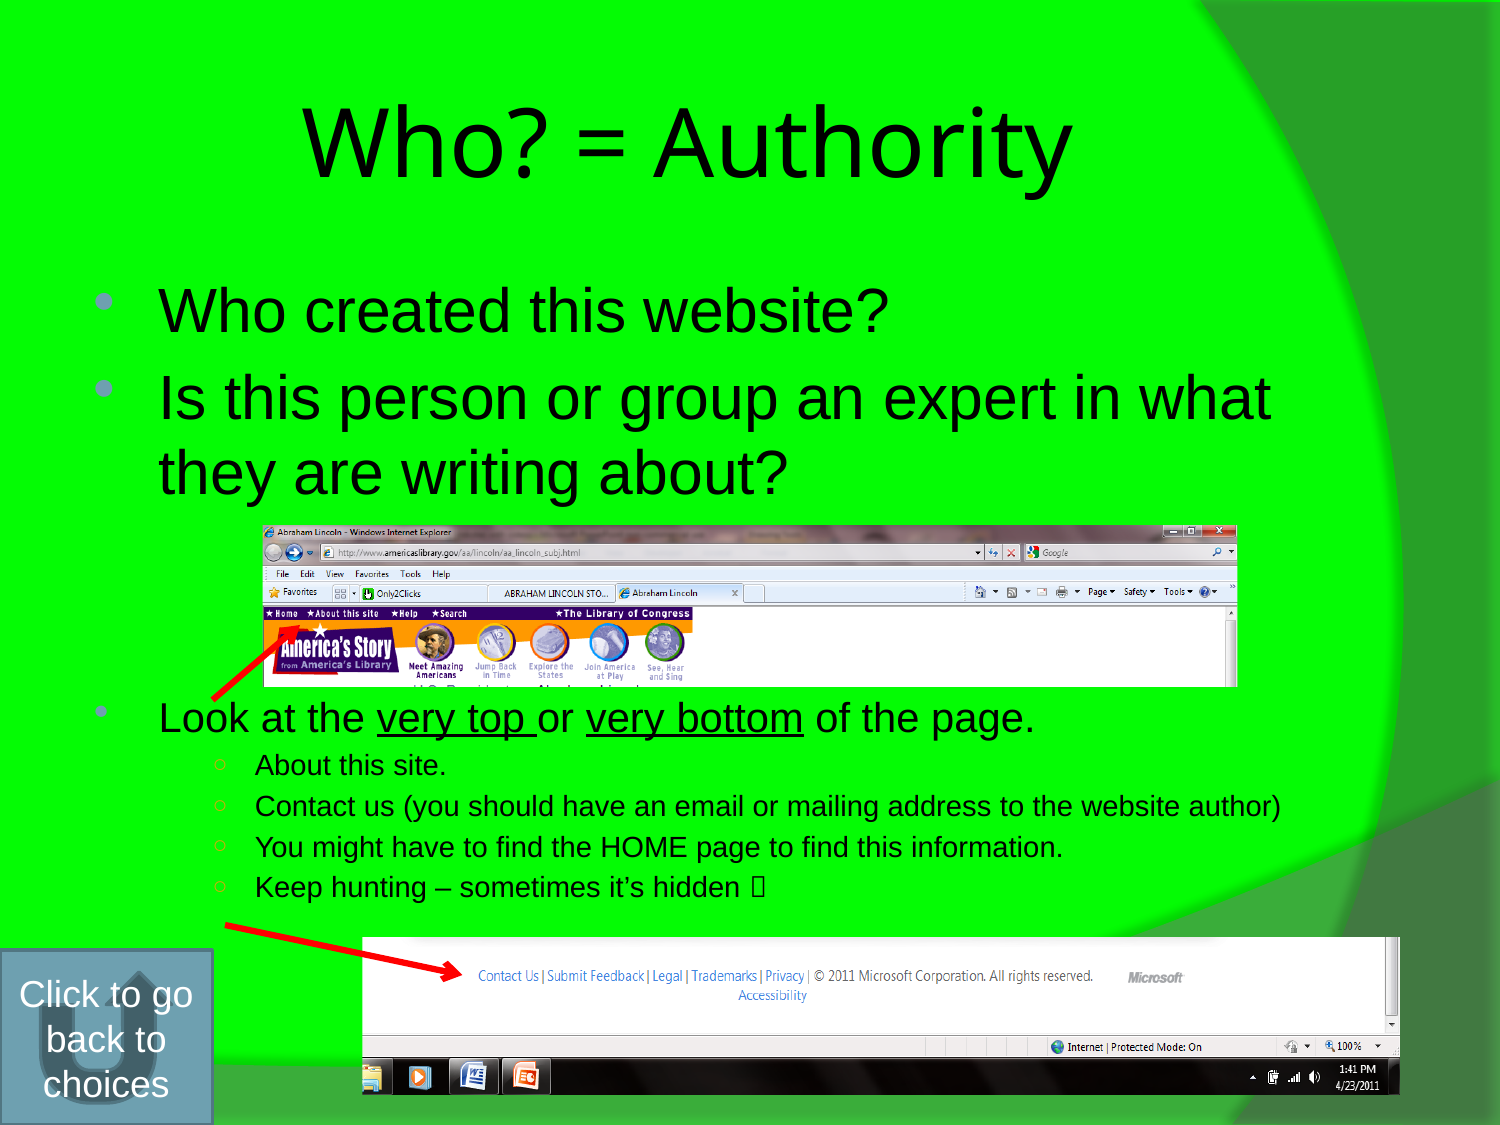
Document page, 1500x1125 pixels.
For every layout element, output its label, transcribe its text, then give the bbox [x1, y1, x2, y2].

picture [262, 524, 1238, 687]
list Who created this website? Is this person or group an expert in what they are writing about? Look at the very top or very bottom of the page. About this site. Contact us (you should have an email or mailing address to the website author) You might have to find the HOME page to find this information. Keep hunting – sometimes it’s hidden  [75, 262, 1300, 1005]
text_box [224, 924, 463, 976]
picture [362, 937, 1401, 1095]
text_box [212, 624, 301, 701]
title Who? = Authority [75, 45, 1300, 233]
text_box Click to go back to choices [0, 948, 214, 1125]
